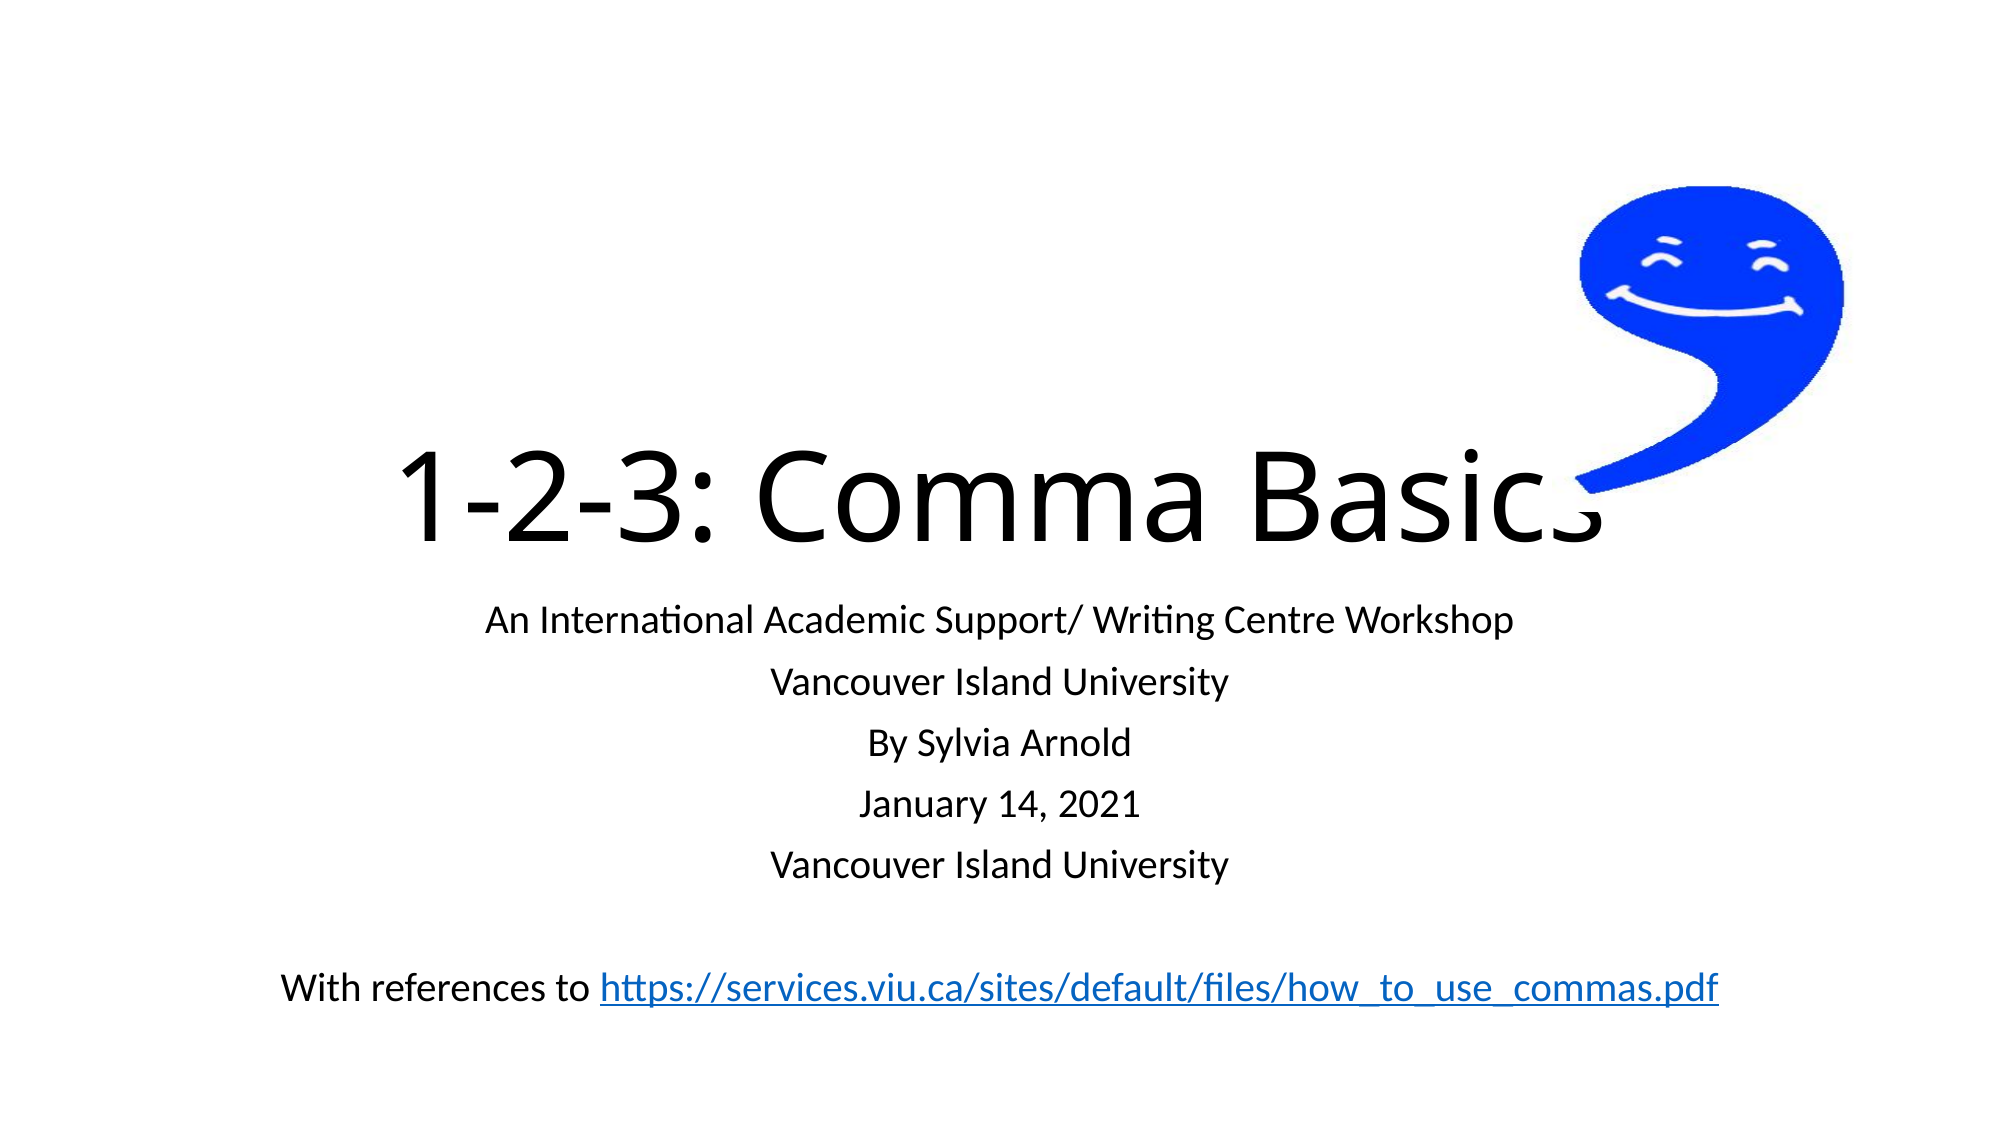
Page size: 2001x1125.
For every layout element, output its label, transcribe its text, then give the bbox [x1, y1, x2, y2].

picture [1551, 168, 1888, 512]
subtitle An International Academic Support/ Writing Centre Workshop Vancouver Island University By Sylvia Arnold January 14, 2021 Vancouver Island University With references to https://services.viu.ca/sites/default/files/how_to_use_commas.pdf [249, 590, 1750, 1026]
title 1-2-3: Comma Basics [249, 184, 1750, 576]
